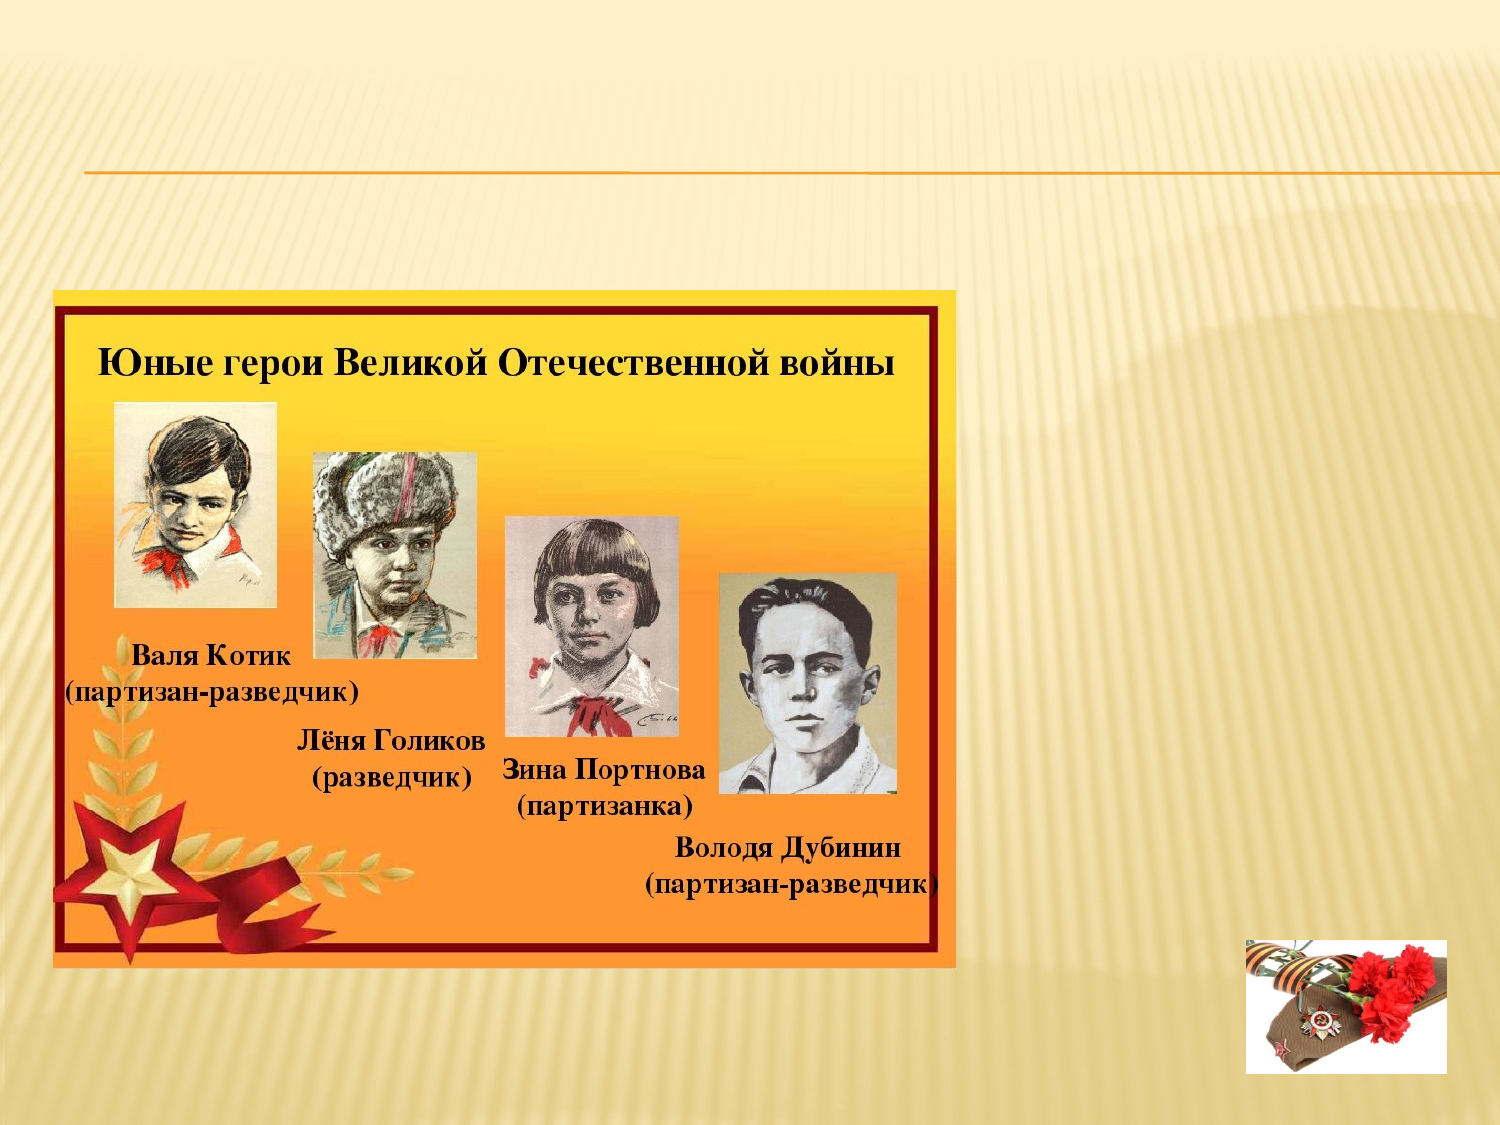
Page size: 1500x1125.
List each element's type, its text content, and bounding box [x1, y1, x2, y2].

list [75, 78, 1500, 196]
picture [1245, 939, 1448, 1075]
title Свою работу мы начали с опроса детей, используя модель трёх вопросов: 1. Хотим знать 2. Мы знаем 3. Как узнать [29, 196, 1500, 913]
picture [52, 290, 957, 969]
